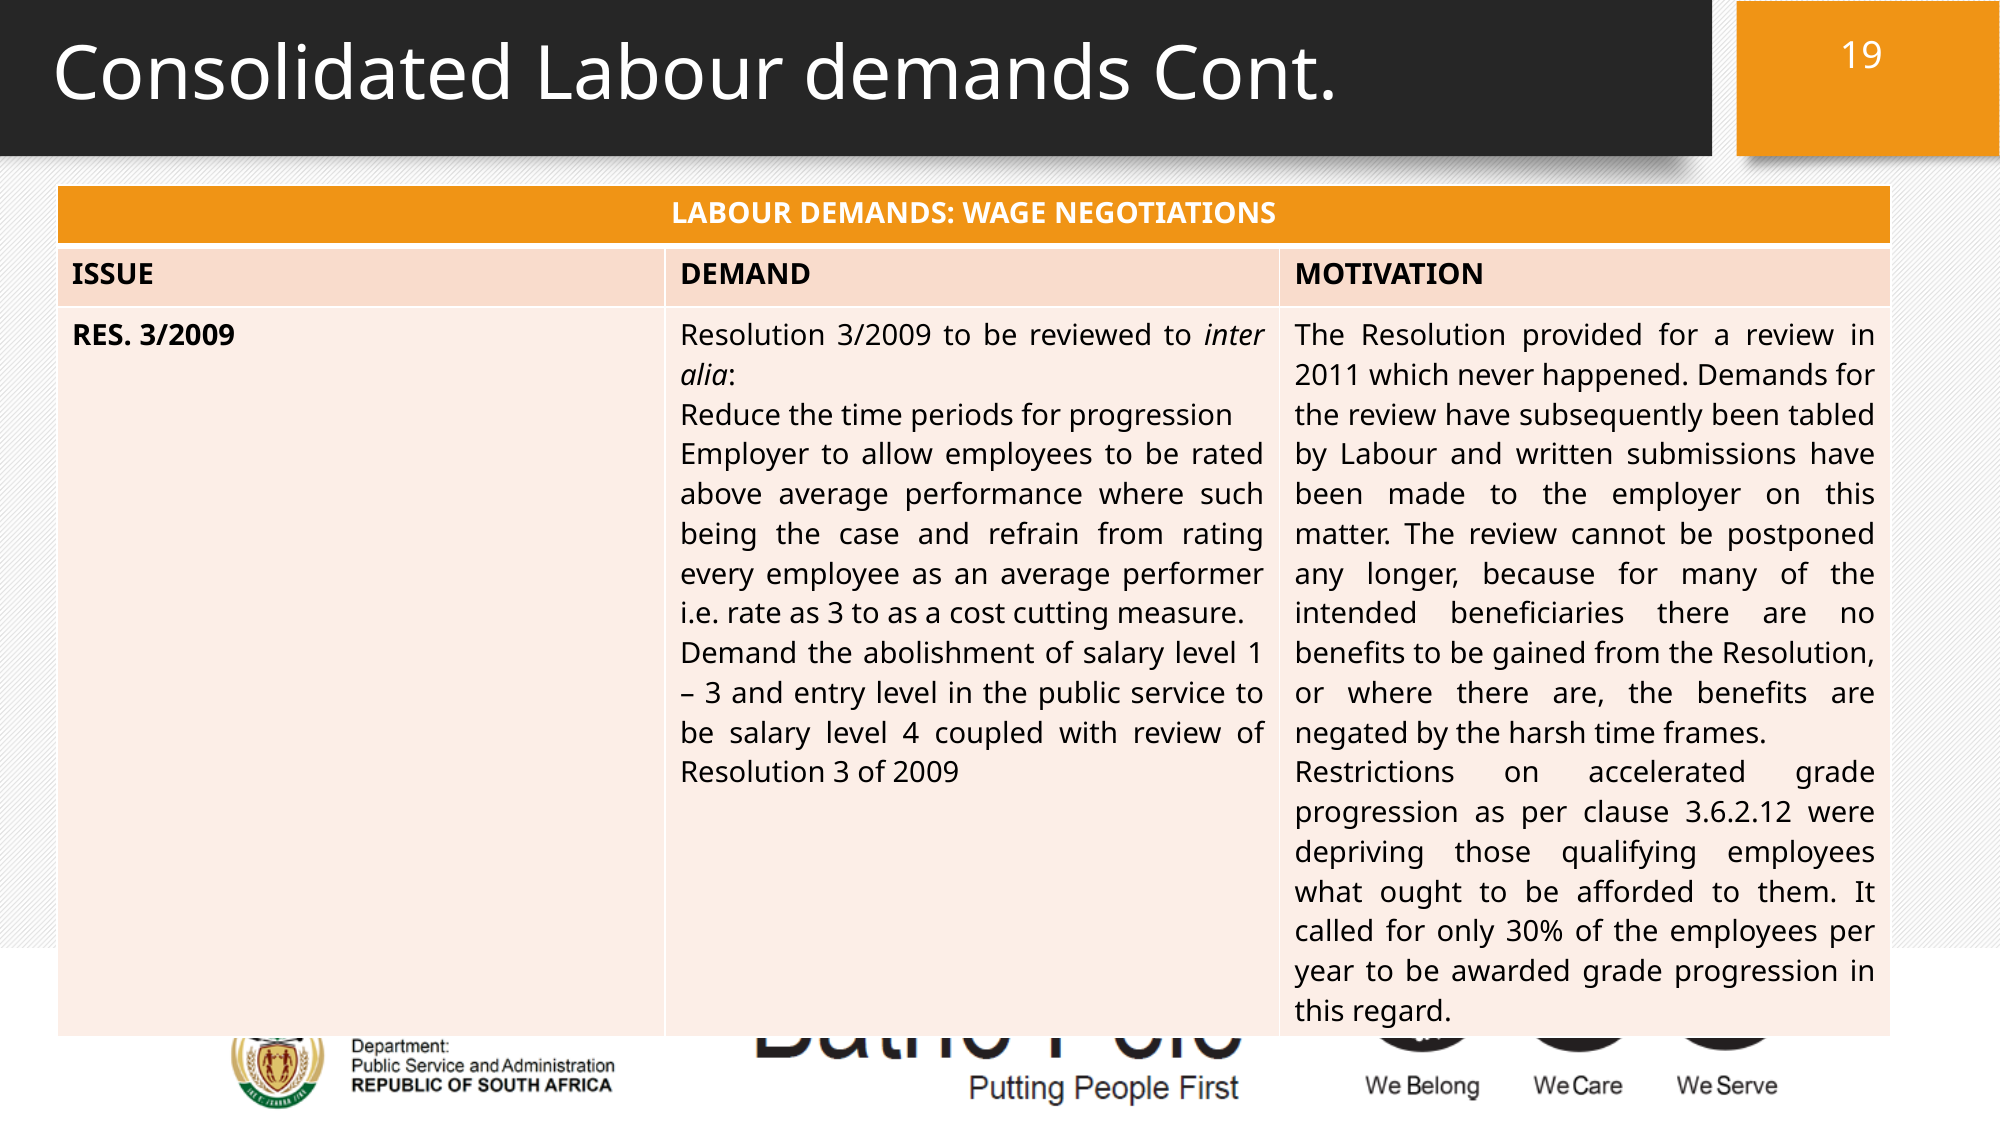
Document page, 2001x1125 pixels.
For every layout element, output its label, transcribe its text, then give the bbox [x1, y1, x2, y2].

table_cell DEMAND [666, 249, 1279, 306]
picture [0, 157, 1713, 206]
picture [1736, 157, 2000, 179]
table_cell RES. 3/2009 [58, 308, 664, 1036]
picture [174, 1038, 1825, 1124]
table_cell Resolution 3/2009 to be reviewed to inter alia: Reduce the time periods for progression Employer to allow employees to be rated above average performance where such being the case and refrain from rating every employee as an average performer i.e. rate as 3 to as a cost cutting measure. Demand the abolishment of salary level 1 – 3 and entry level in the public service to be salary level 4 coupled with review of Resolution 3 of 2009 [666, 308, 1279, 1036]
table_header LABOUR DEMANDS: WAGE NEGOTIATIONS [58, 186, 1890, 243]
table_cell ISSUE [58, 249, 664, 306]
title Consolidated Labour demands Cont. [37, 27, 1692, 138]
table_cell The Resolution provided for a review in 2011 which never happened. Demands for the review have subsequently been tabled by Labour and written submissions have been made to the employer on this matter. The review cannot be postponed any longer, because for many of the intended beneficiaries there are no benefits to be gained from the Resolution, or where there are, the benefits are negated by the harsh time frames. Restrictions on accelerated grade progression as per clause 3.6.2.12 were depriving those qualifying employees what ought to be afforded to them. It called for only 30% of the employees per year to be awarded grade progression in this regard. [1280, 308, 1890, 1036]
slide_number 19 [1824, 23, 1975, 138]
table_cell MOTIVATION [1280, 249, 1890, 306]
